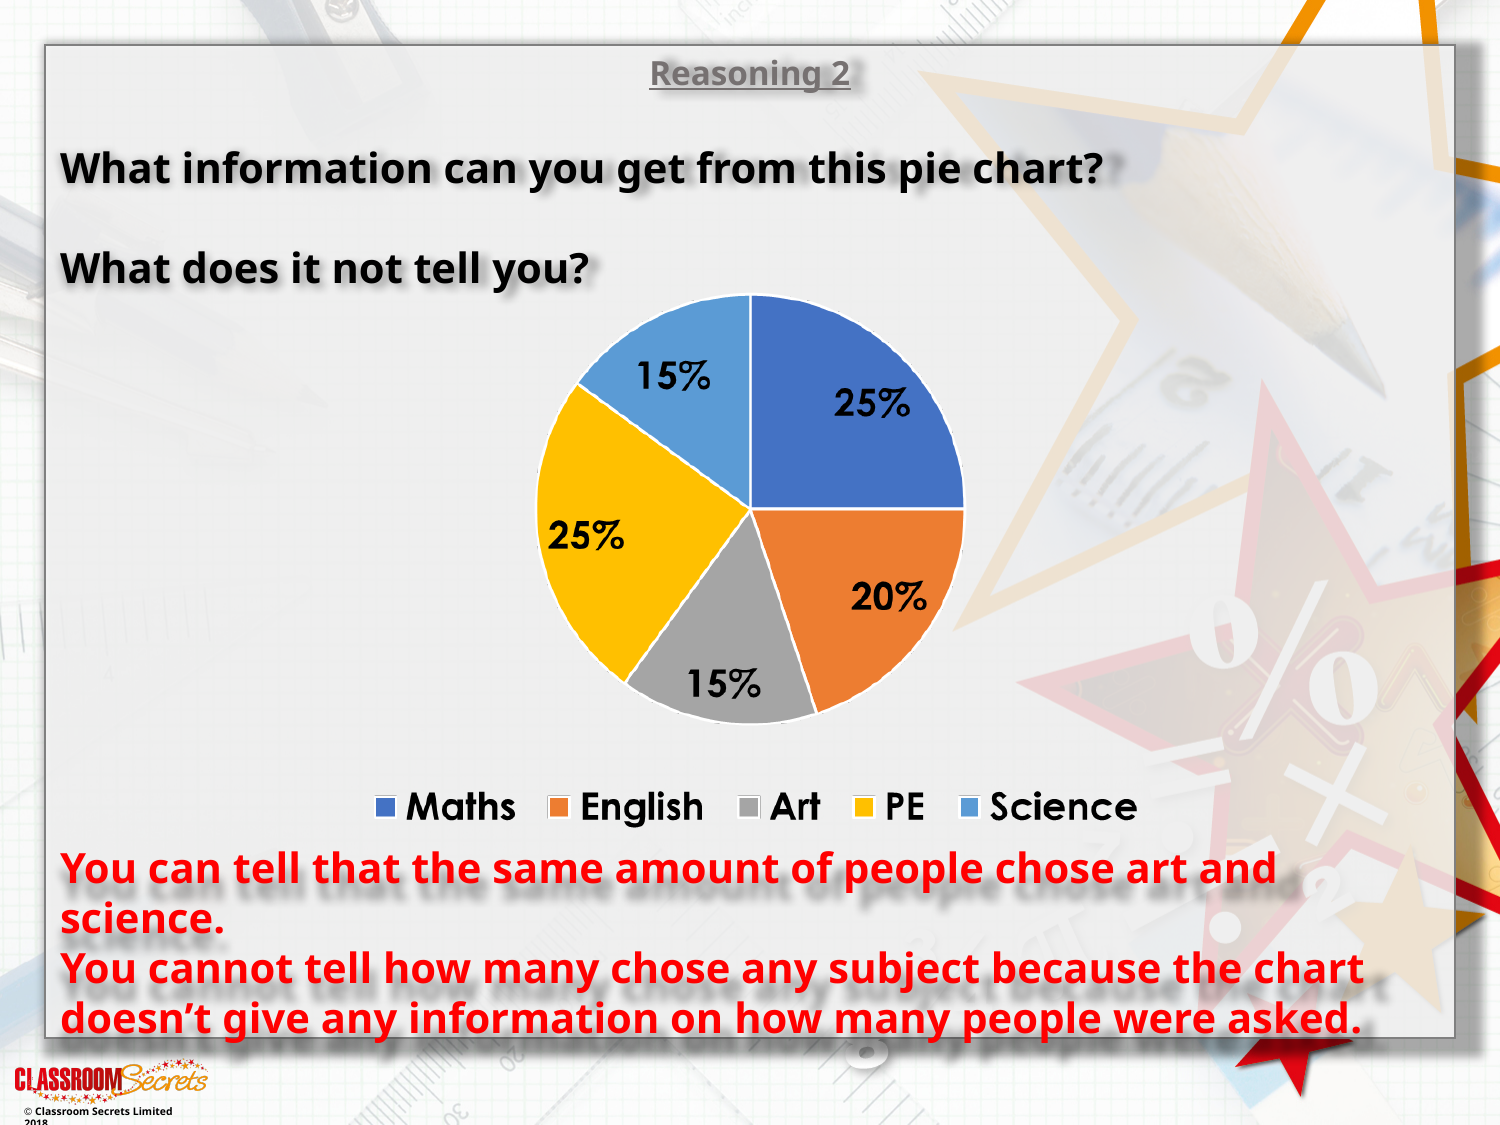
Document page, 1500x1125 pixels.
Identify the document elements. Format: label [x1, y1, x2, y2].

picture [0, 0, 1500, 1125]
text_box [9, 1058, 213, 1125]
